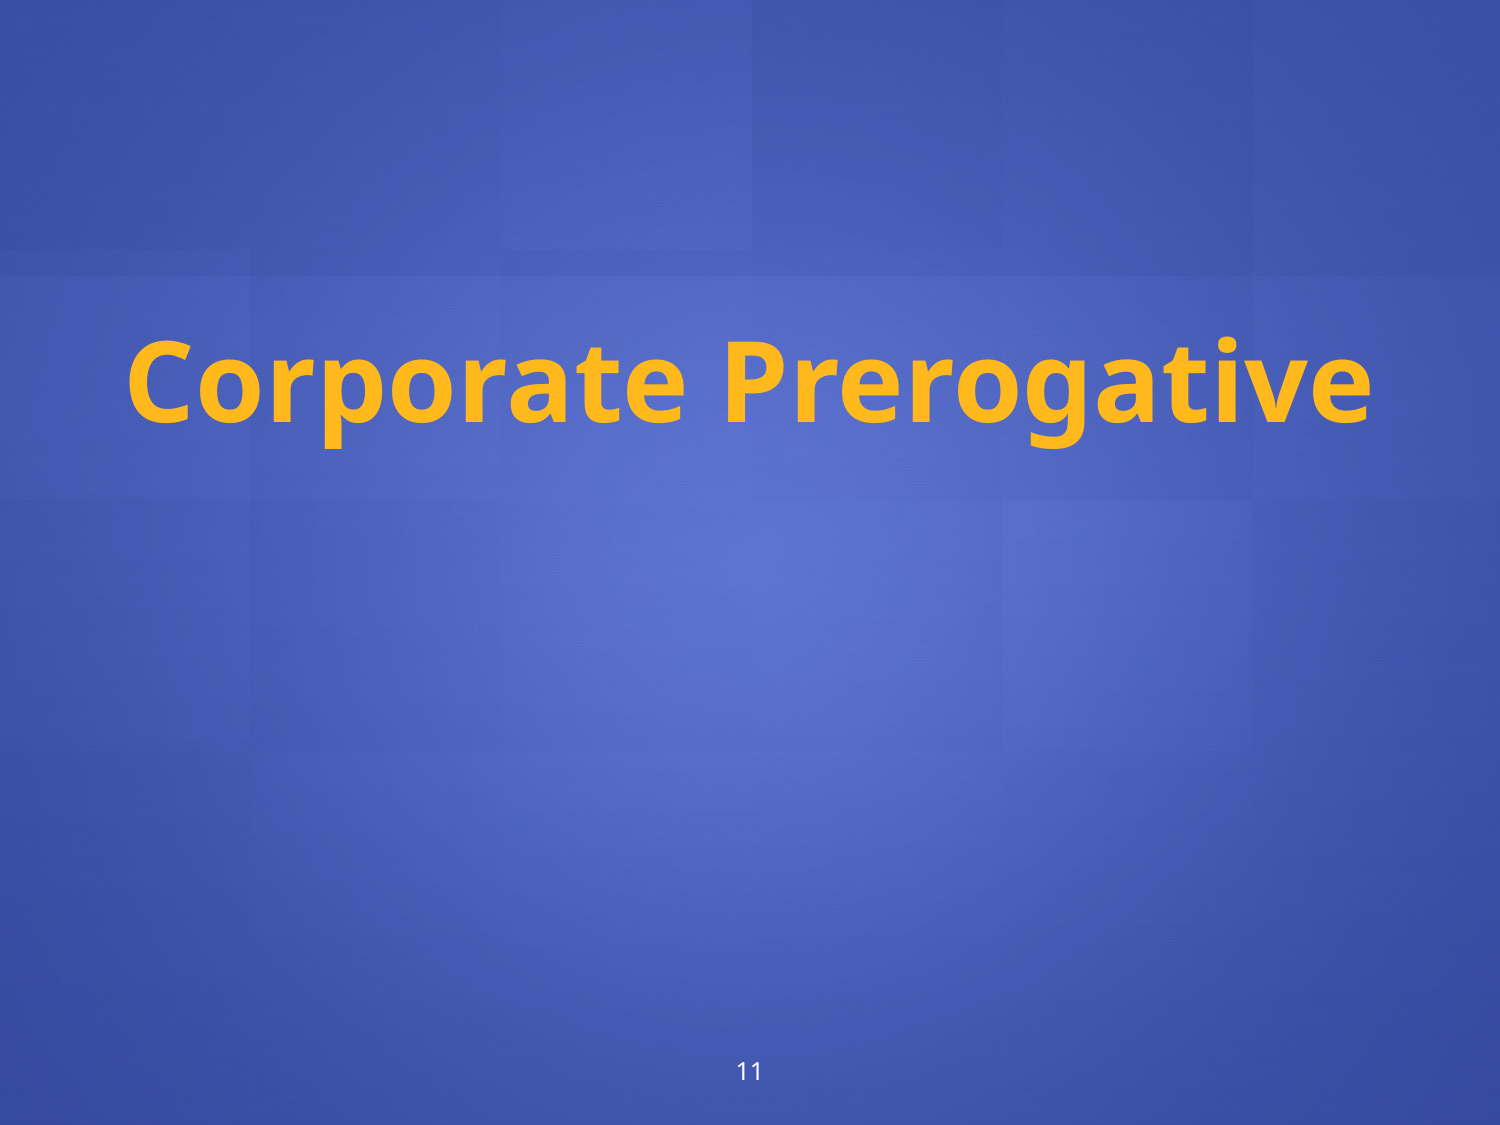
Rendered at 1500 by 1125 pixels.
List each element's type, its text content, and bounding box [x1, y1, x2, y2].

slide_number 11 [699, 1042, 800, 1103]
text_box Corporate Prerogative [0, 302, 1500, 453]
